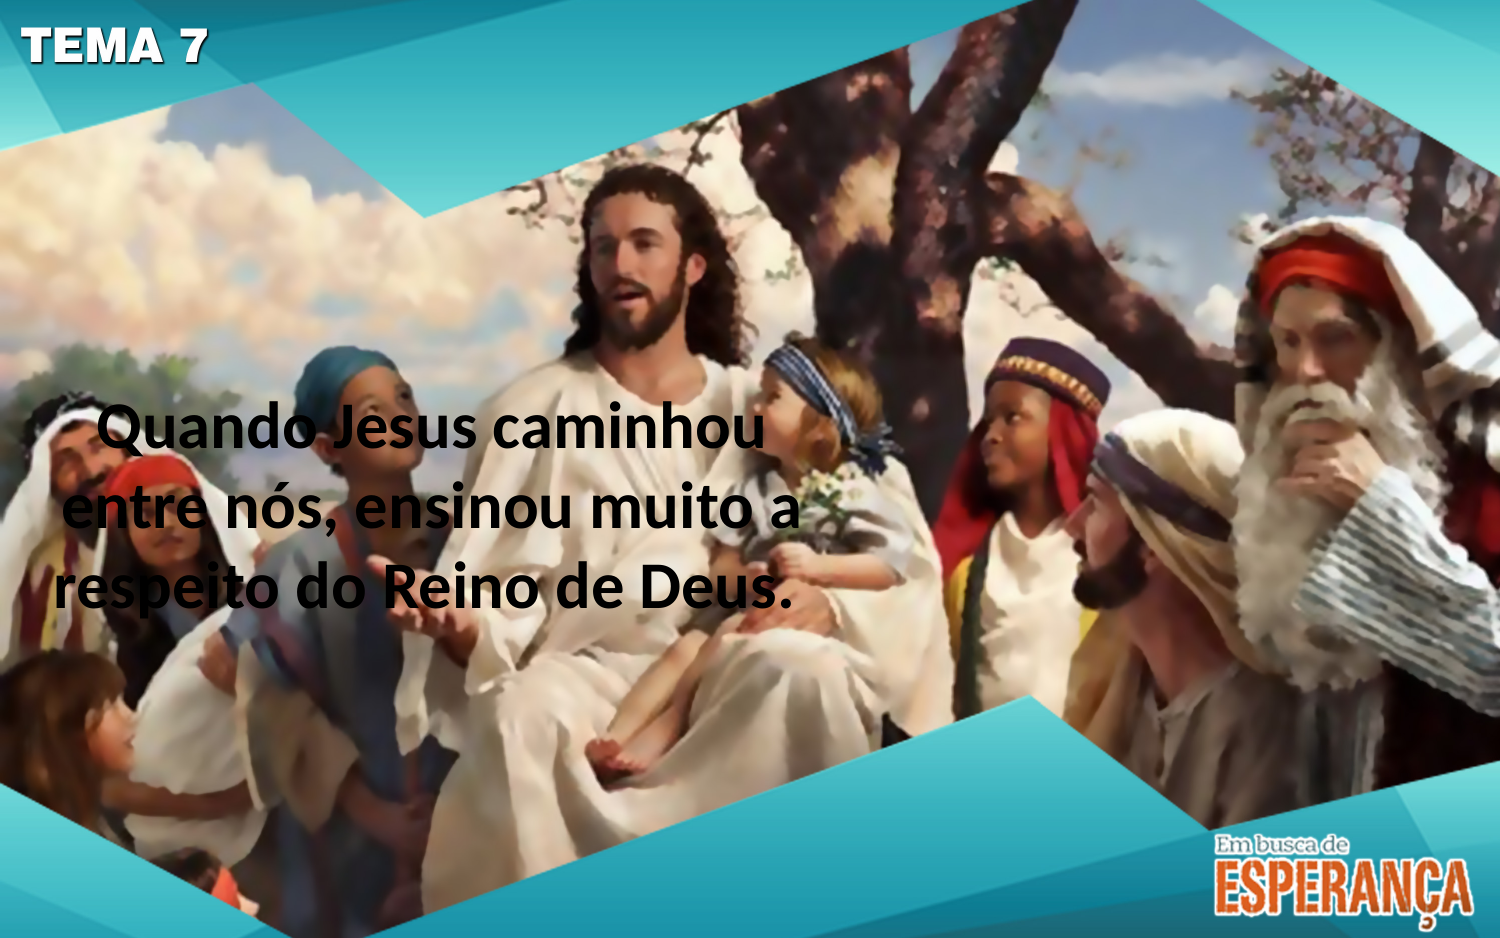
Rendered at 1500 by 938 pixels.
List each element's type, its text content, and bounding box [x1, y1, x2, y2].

text_box Quando Jesus caminhou entre nós, ensinou muito a respeito do Reino de Deus. [17, 374, 847, 629]
picture [0, 0, 1500, 938]
